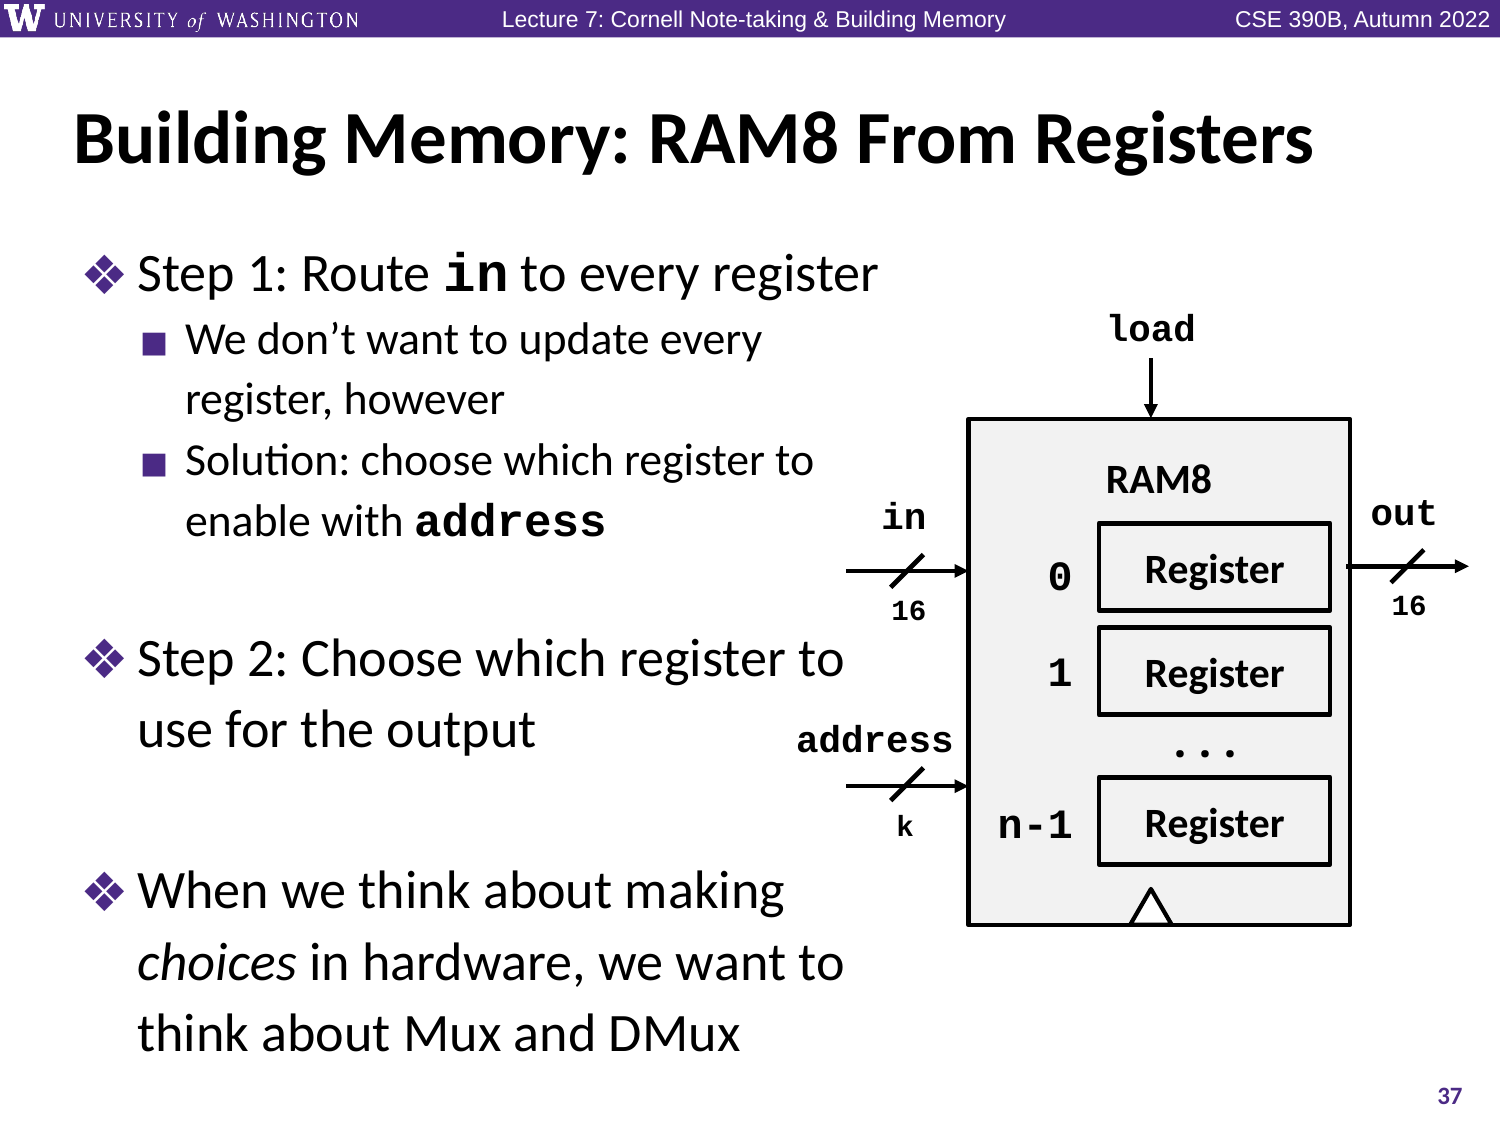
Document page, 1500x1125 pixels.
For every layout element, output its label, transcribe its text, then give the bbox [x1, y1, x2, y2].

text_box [775, 295, 1470, 926]
picture [4, 4, 358, 32]
title Building Memory: RAM8 From Registers [58, 71, 1438, 197]
list Step 1: Route in to every register We don’t want to update every register, however Solution: choose which register to enable with address Step 2: Choose which register to use for the output When we think about making choices in hardware, we want to think about Mux and DMux [65, 223, 906, 1040]
slide_number 37 [1400, 1065, 1500, 1125]
